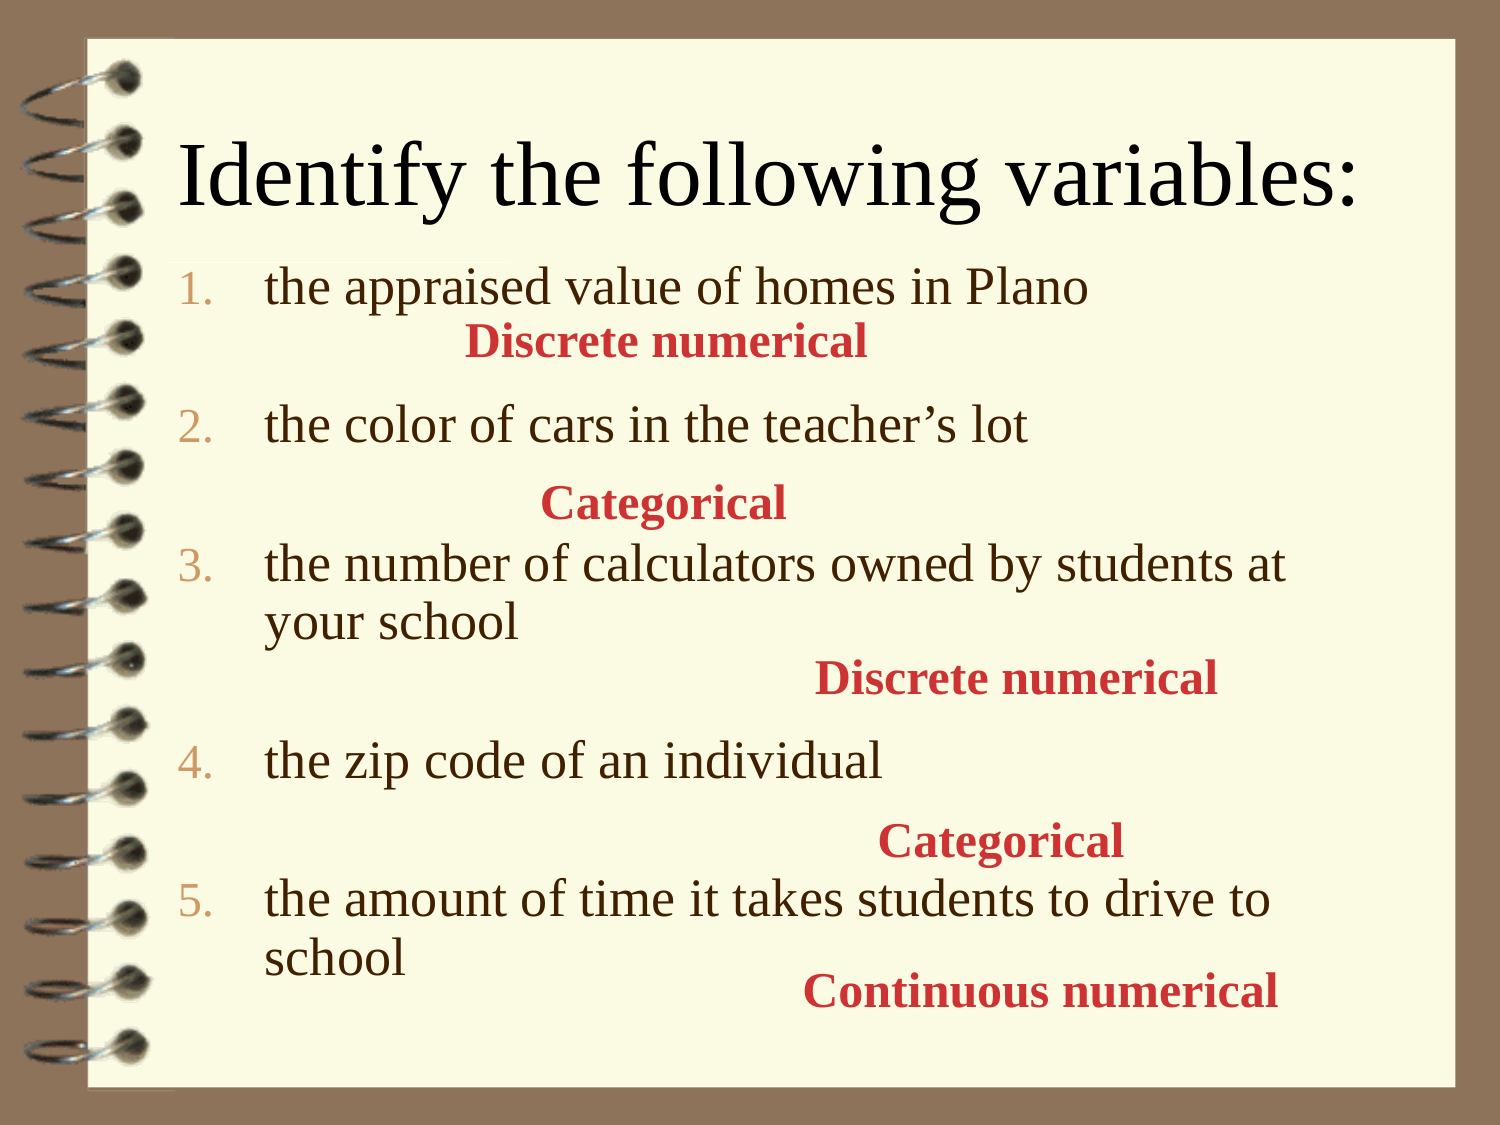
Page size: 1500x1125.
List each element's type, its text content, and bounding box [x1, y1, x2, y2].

text_box Categorical [862, 799, 1225, 875]
picture [0, 0, 175, 1125]
text_box Discrete numerical [800, 637, 1288, 713]
list the appraised value of homes in Plano the color of cars in the teacher’s lot the number of calculators owned by students at your school the zip code of an individual the amount of time it takes students to drive to school [162, 249, 1363, 1025]
text_box Continuous numerical [787, 949, 1388, 1025]
text_box Categorical [524, 462, 888, 538]
text_box Discrete numerical [449, 299, 1038, 375]
title Identify the following variables: [162, 75, 1438, 263]
